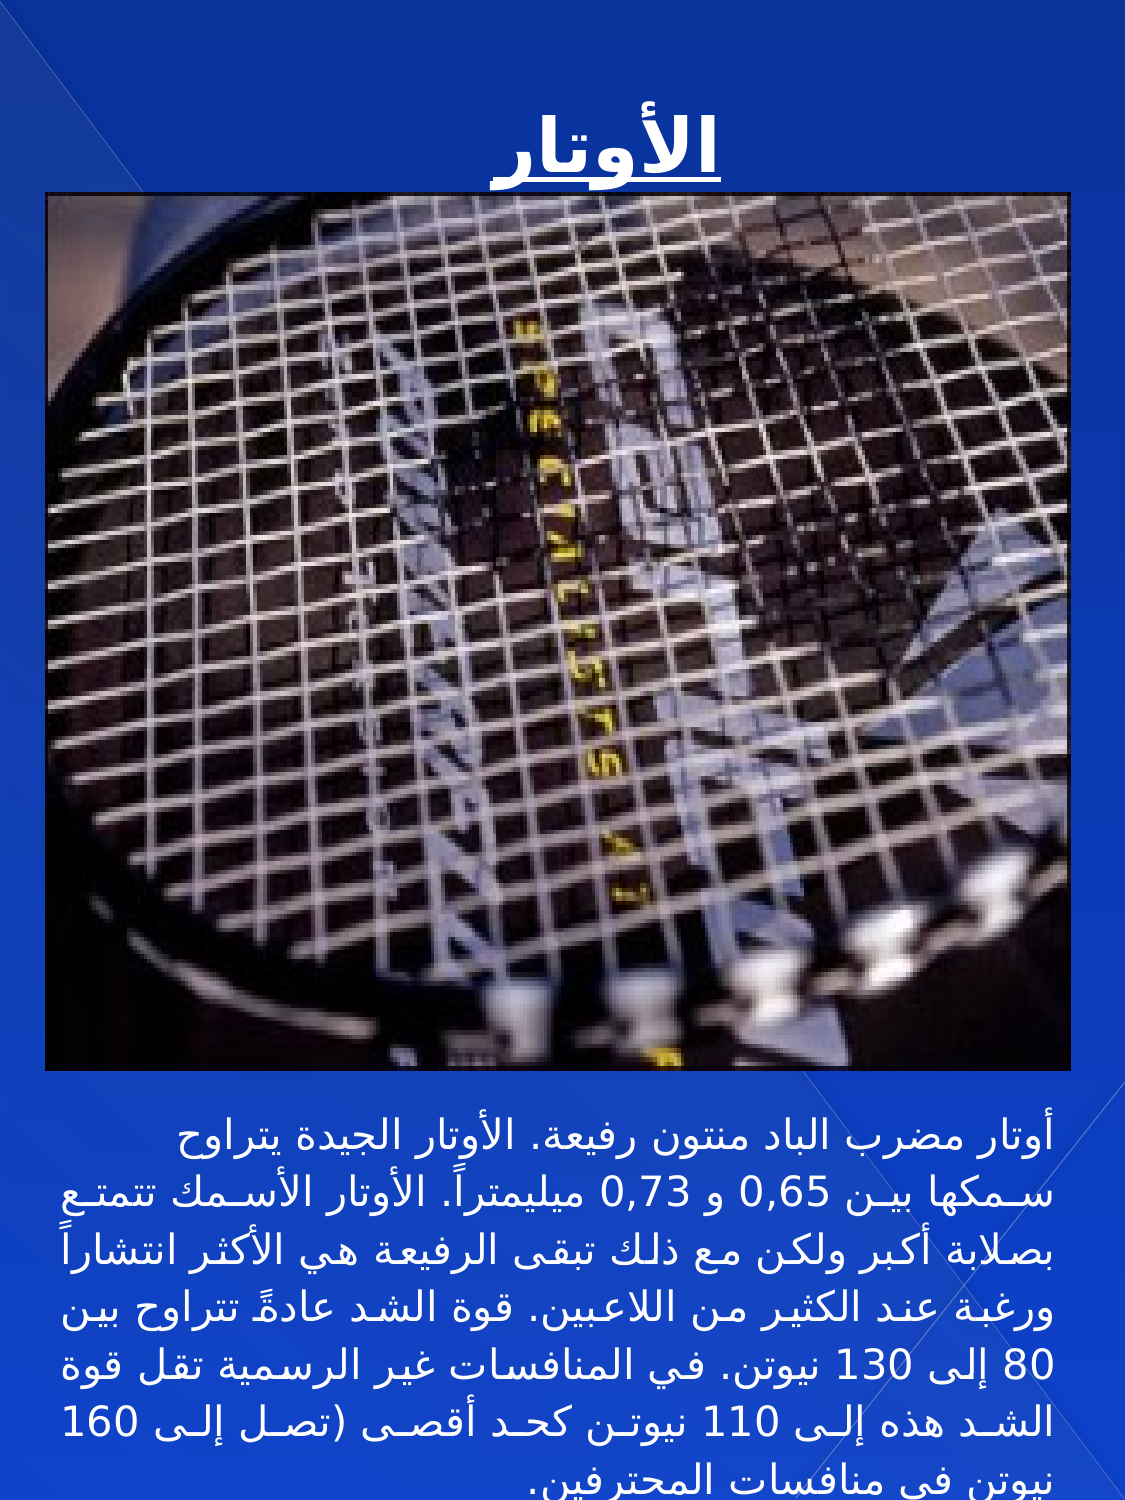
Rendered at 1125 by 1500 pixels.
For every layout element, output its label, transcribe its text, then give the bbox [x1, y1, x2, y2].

picture [45, 192, 1071, 1071]
text_box الأوتار [478, 76, 736, 180]
text_box أوتار مضرب الباد منتون رفيعة. الأوتار الجيدة يتراوح سمكها بين 0,65 و 0,73 ميليمتراً. الأوتار الأسمك تتمتع بصلابة أكبر ولكن مع ذلك تبقى الرفيعة هي الأكثر انتشاراً ورغبة عند الكثير من اللاعبين. قوة الشد عادةً تتراوح بين 80 إلى 130 نيوتن. في المنافسات غير الرسمية تقل قوة الشد هذه إلى 110 نيوتن كحد أقصى (تصل إلى 160 نيوتن في منافسات المحترفين. [45, 1092, 1071, 1500]
